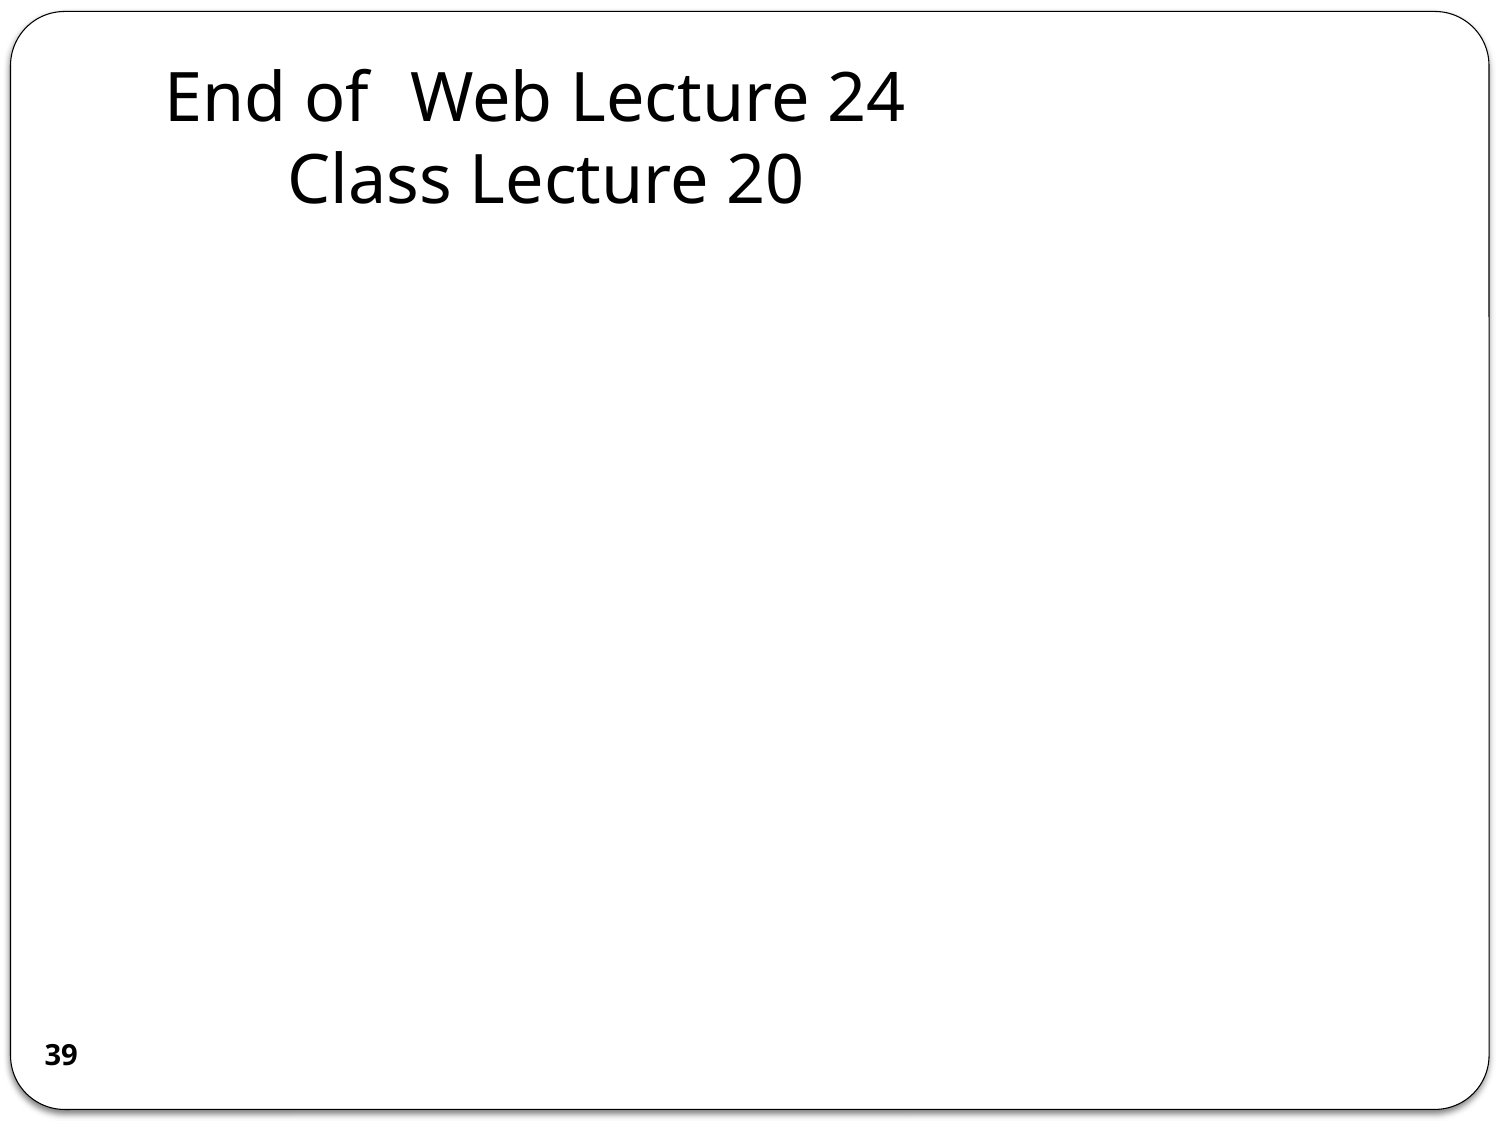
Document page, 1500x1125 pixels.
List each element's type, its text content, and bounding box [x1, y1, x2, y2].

title End of Web Lecture 24 Class Lecture 20 [150, 45, 1425, 233]
slide_number 39 [23, 1018, 99, 1094]
